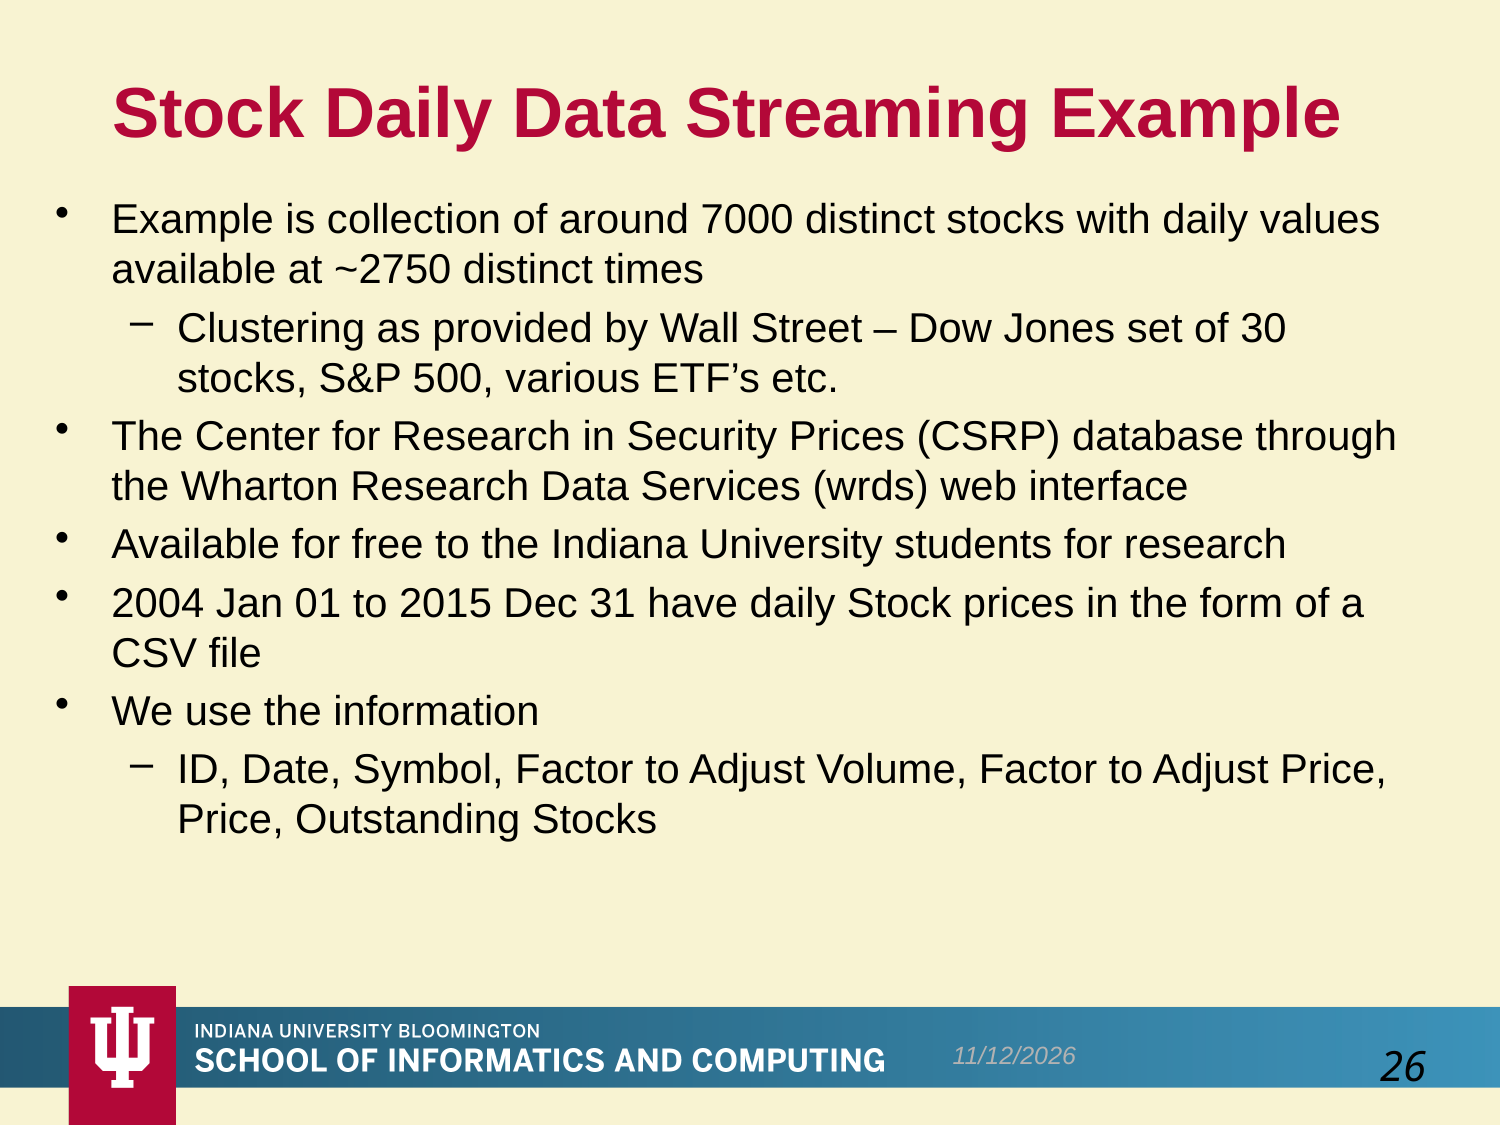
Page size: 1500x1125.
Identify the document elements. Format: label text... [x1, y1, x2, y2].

slide_number 26 [1365, 1032, 1474, 1081]
list Example is collection of around 7000 distinct stocks with daily values available at ~2750 distinct times Clustering as provided by Wall Street – Dow Jones set of 30 stocks, S&P 500, various ETF’s etc. The Center for Research in Security Prices (CSRP) database through the Wharton Research Data Services (wrds) web interface Available for free to the Indiana University students for research 2004 Jan 01 to 2015 Dec 31 have daily Stock prices in the form of a CSV file We use the information ID, Date, Symbol, Factor to Adjust Volume, Factor to Adjust Price, Price, Outstanding Stocks [40, 184, 1415, 988]
title Stock Daily Data Streaming Example [39, 15, 1415, 203]
picture [0, 986, 1500, 1125]
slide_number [937, 1024, 1275, 1085]
